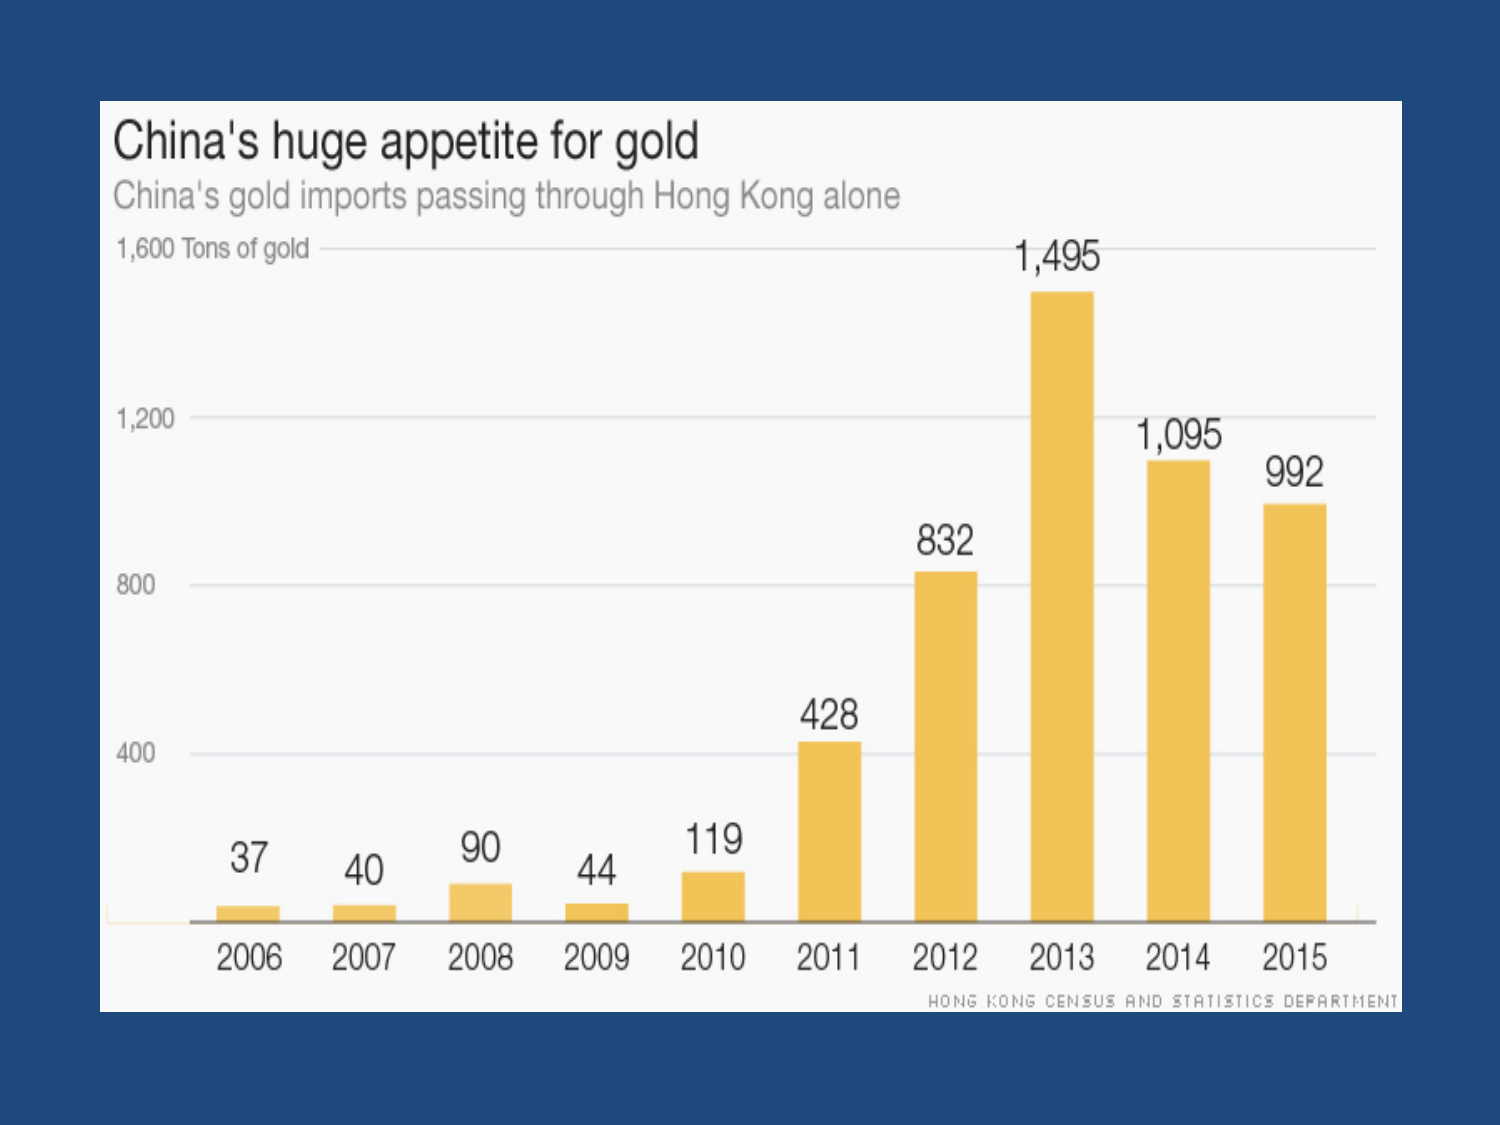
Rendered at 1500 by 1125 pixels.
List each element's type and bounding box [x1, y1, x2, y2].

picture [100, 101, 1402, 1012]
